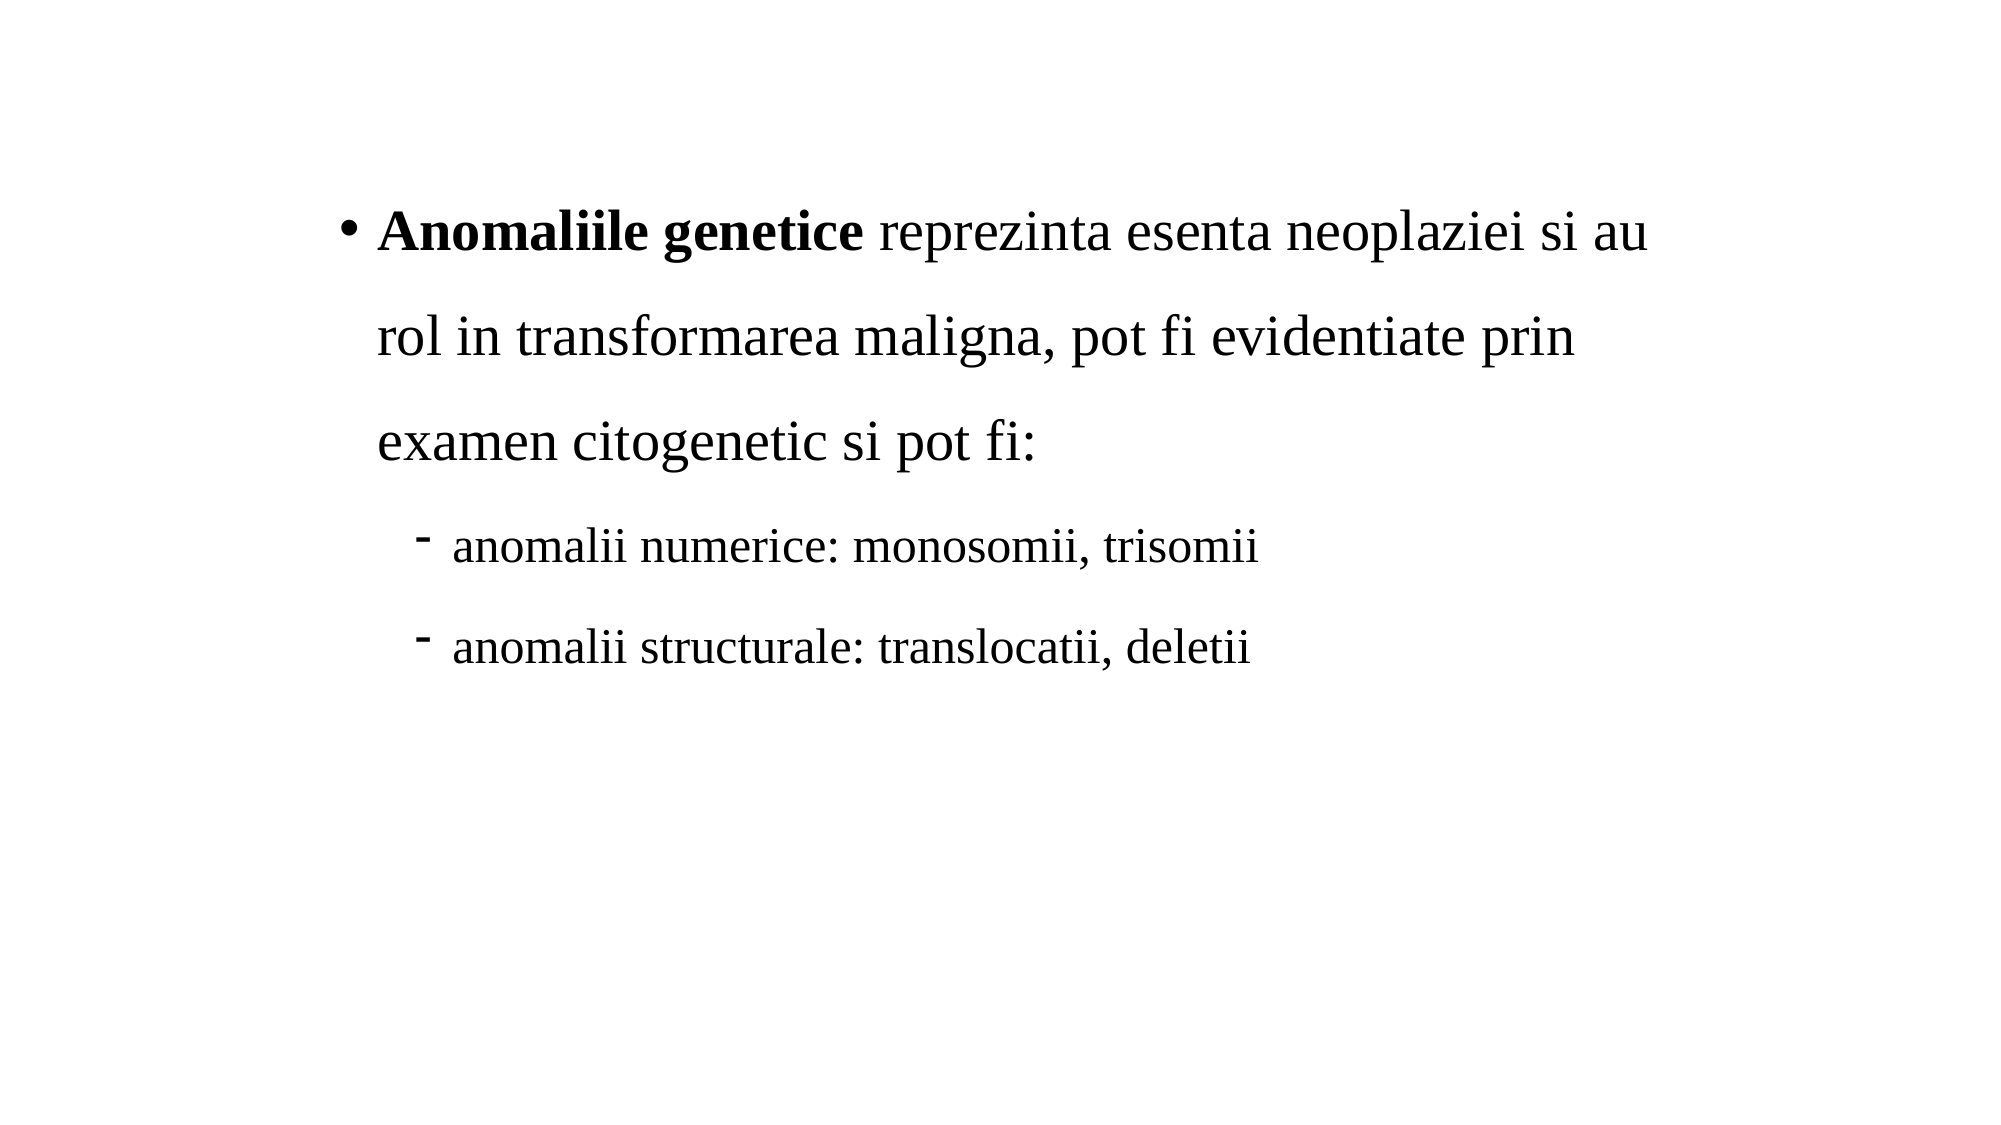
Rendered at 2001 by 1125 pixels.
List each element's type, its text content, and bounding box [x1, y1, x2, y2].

list Anomaliile genetice reprezinta esenta neoplaziei si au rol in transformarea maligna, pot fi evidentiate prin examen citogenetic si pot fi: anomalii numerice: monosomii, trisomii anomalii structurale: translocatii, deletii [324, 149, 1675, 1005]
